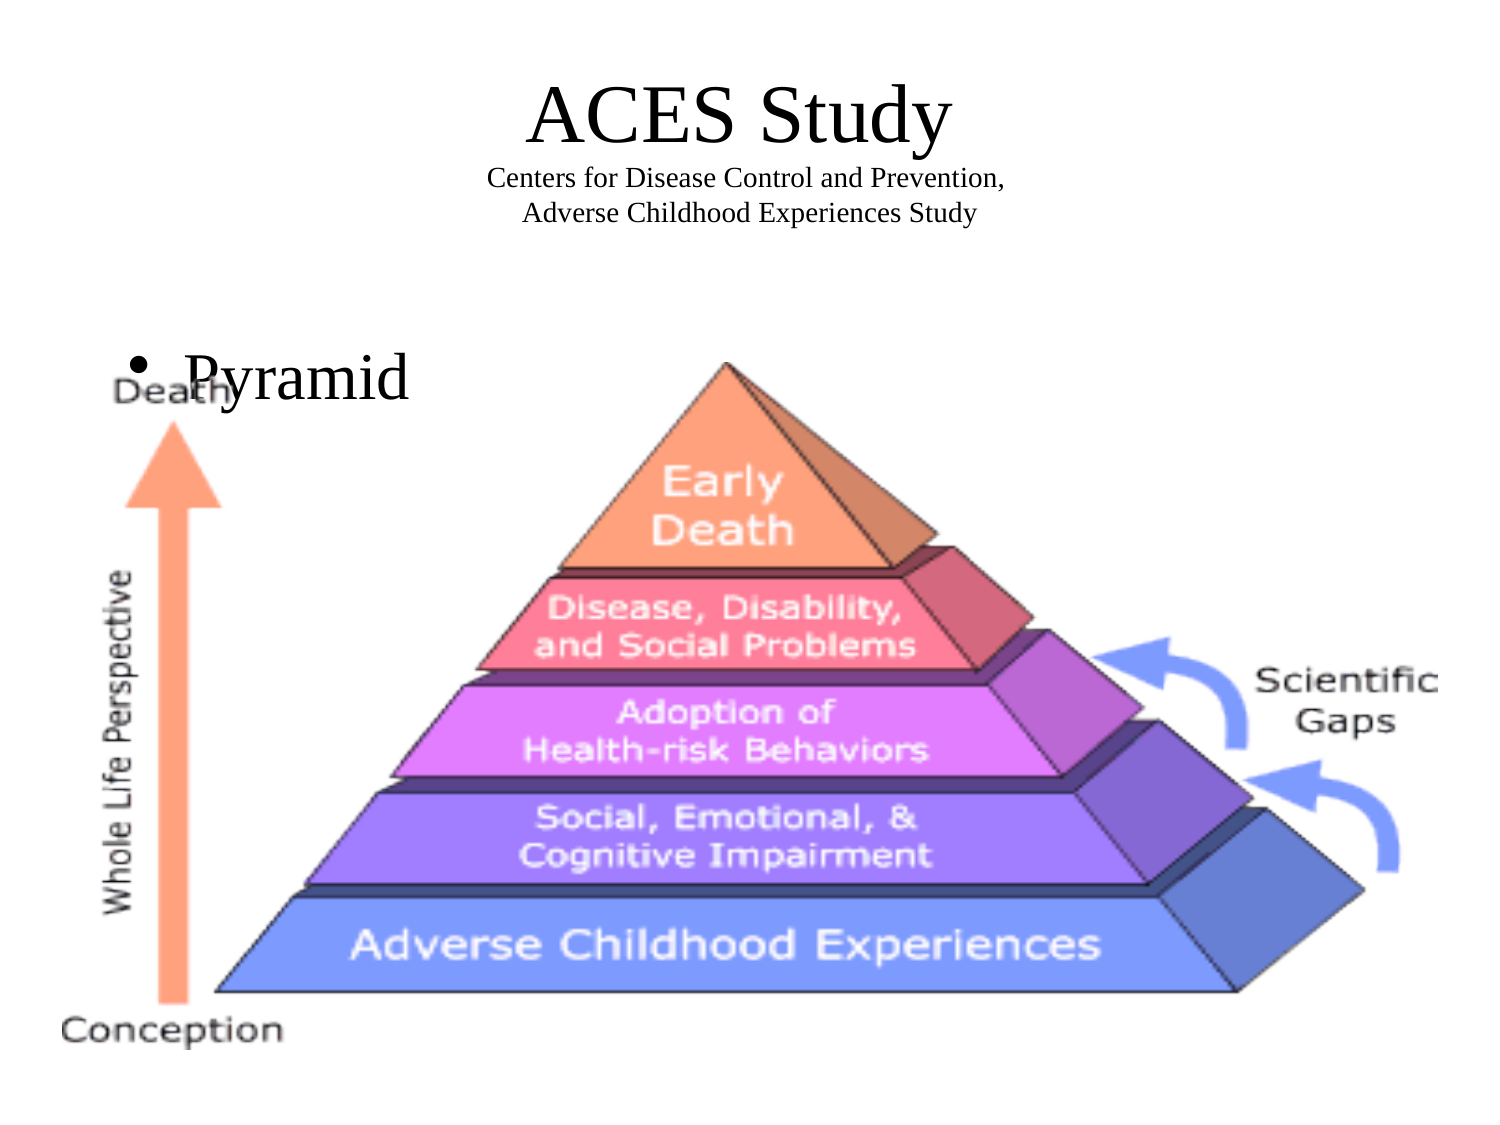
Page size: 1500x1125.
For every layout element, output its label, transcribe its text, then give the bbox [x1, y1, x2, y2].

picture [62, 362, 1438, 1051]
list Pyramid [112, 324, 1388, 360]
title ACES Study Centers for Disease Control and Prevention, Adverse Childhood Experiences Study [112, 99, 1388, 288]
